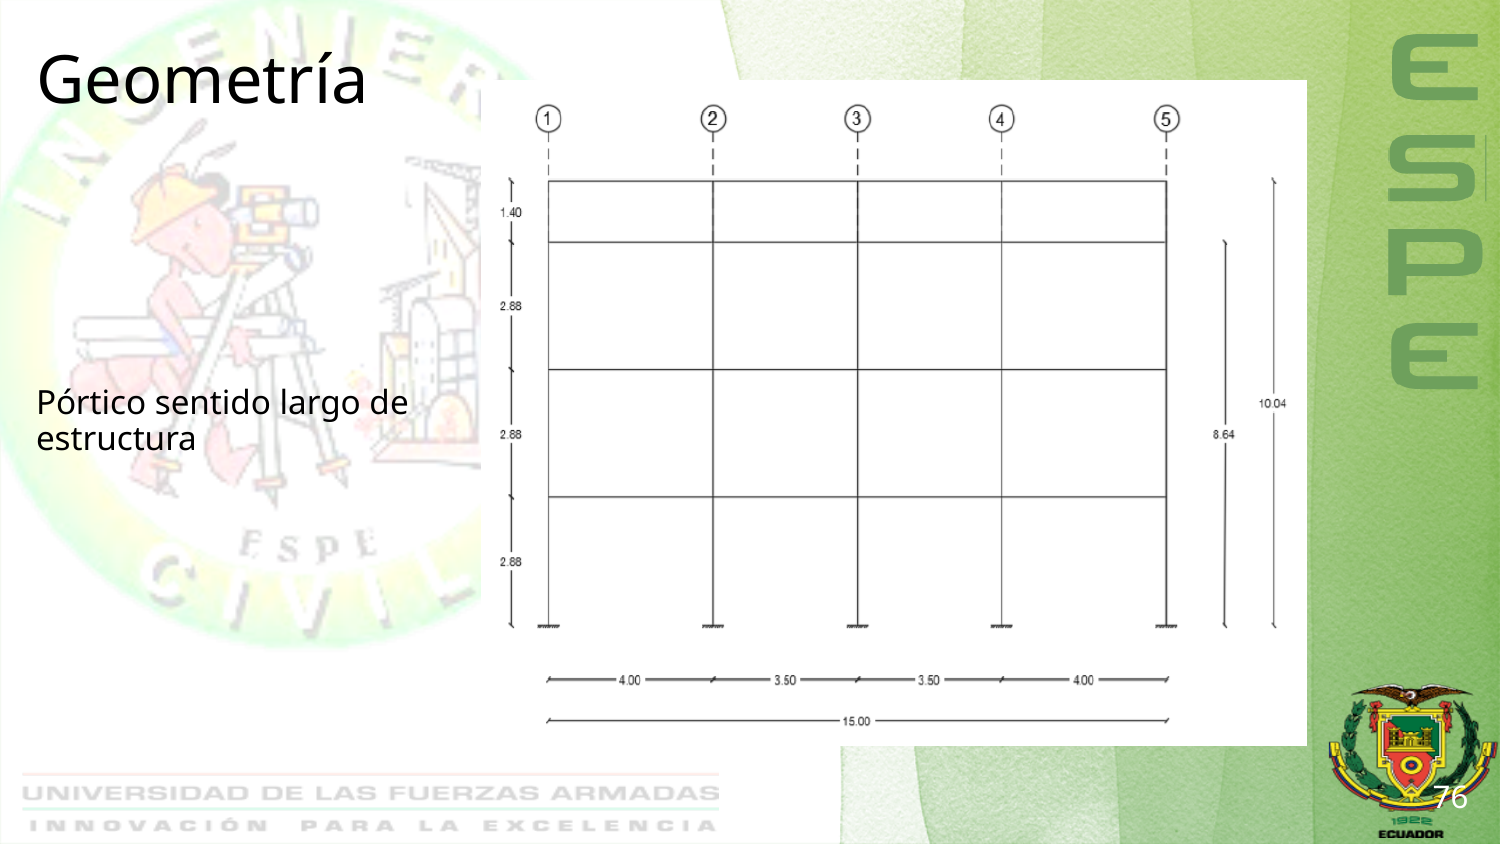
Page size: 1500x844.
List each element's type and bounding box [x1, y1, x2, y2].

text_box [0, 0, 1500, 843]
picture [481, 79, 1307, 746]
